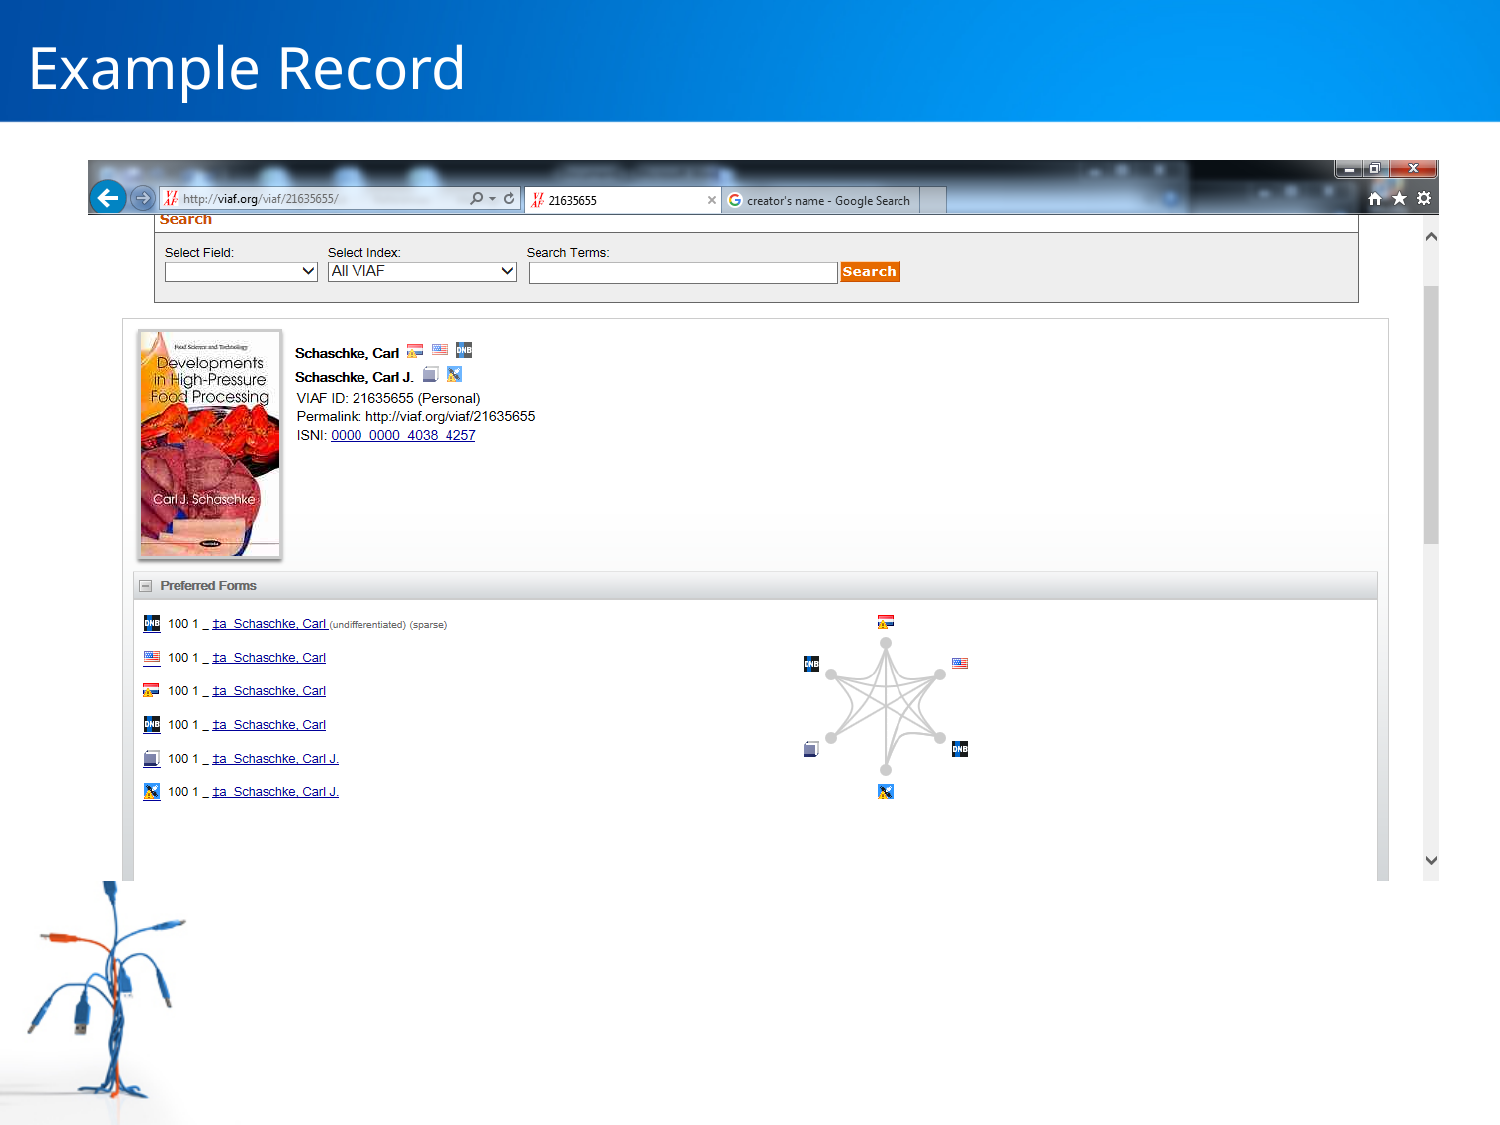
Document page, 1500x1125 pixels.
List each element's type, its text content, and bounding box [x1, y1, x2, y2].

picture [0, 0, 1500, 1125]
title Example Record [12, 7, 1213, 125]
